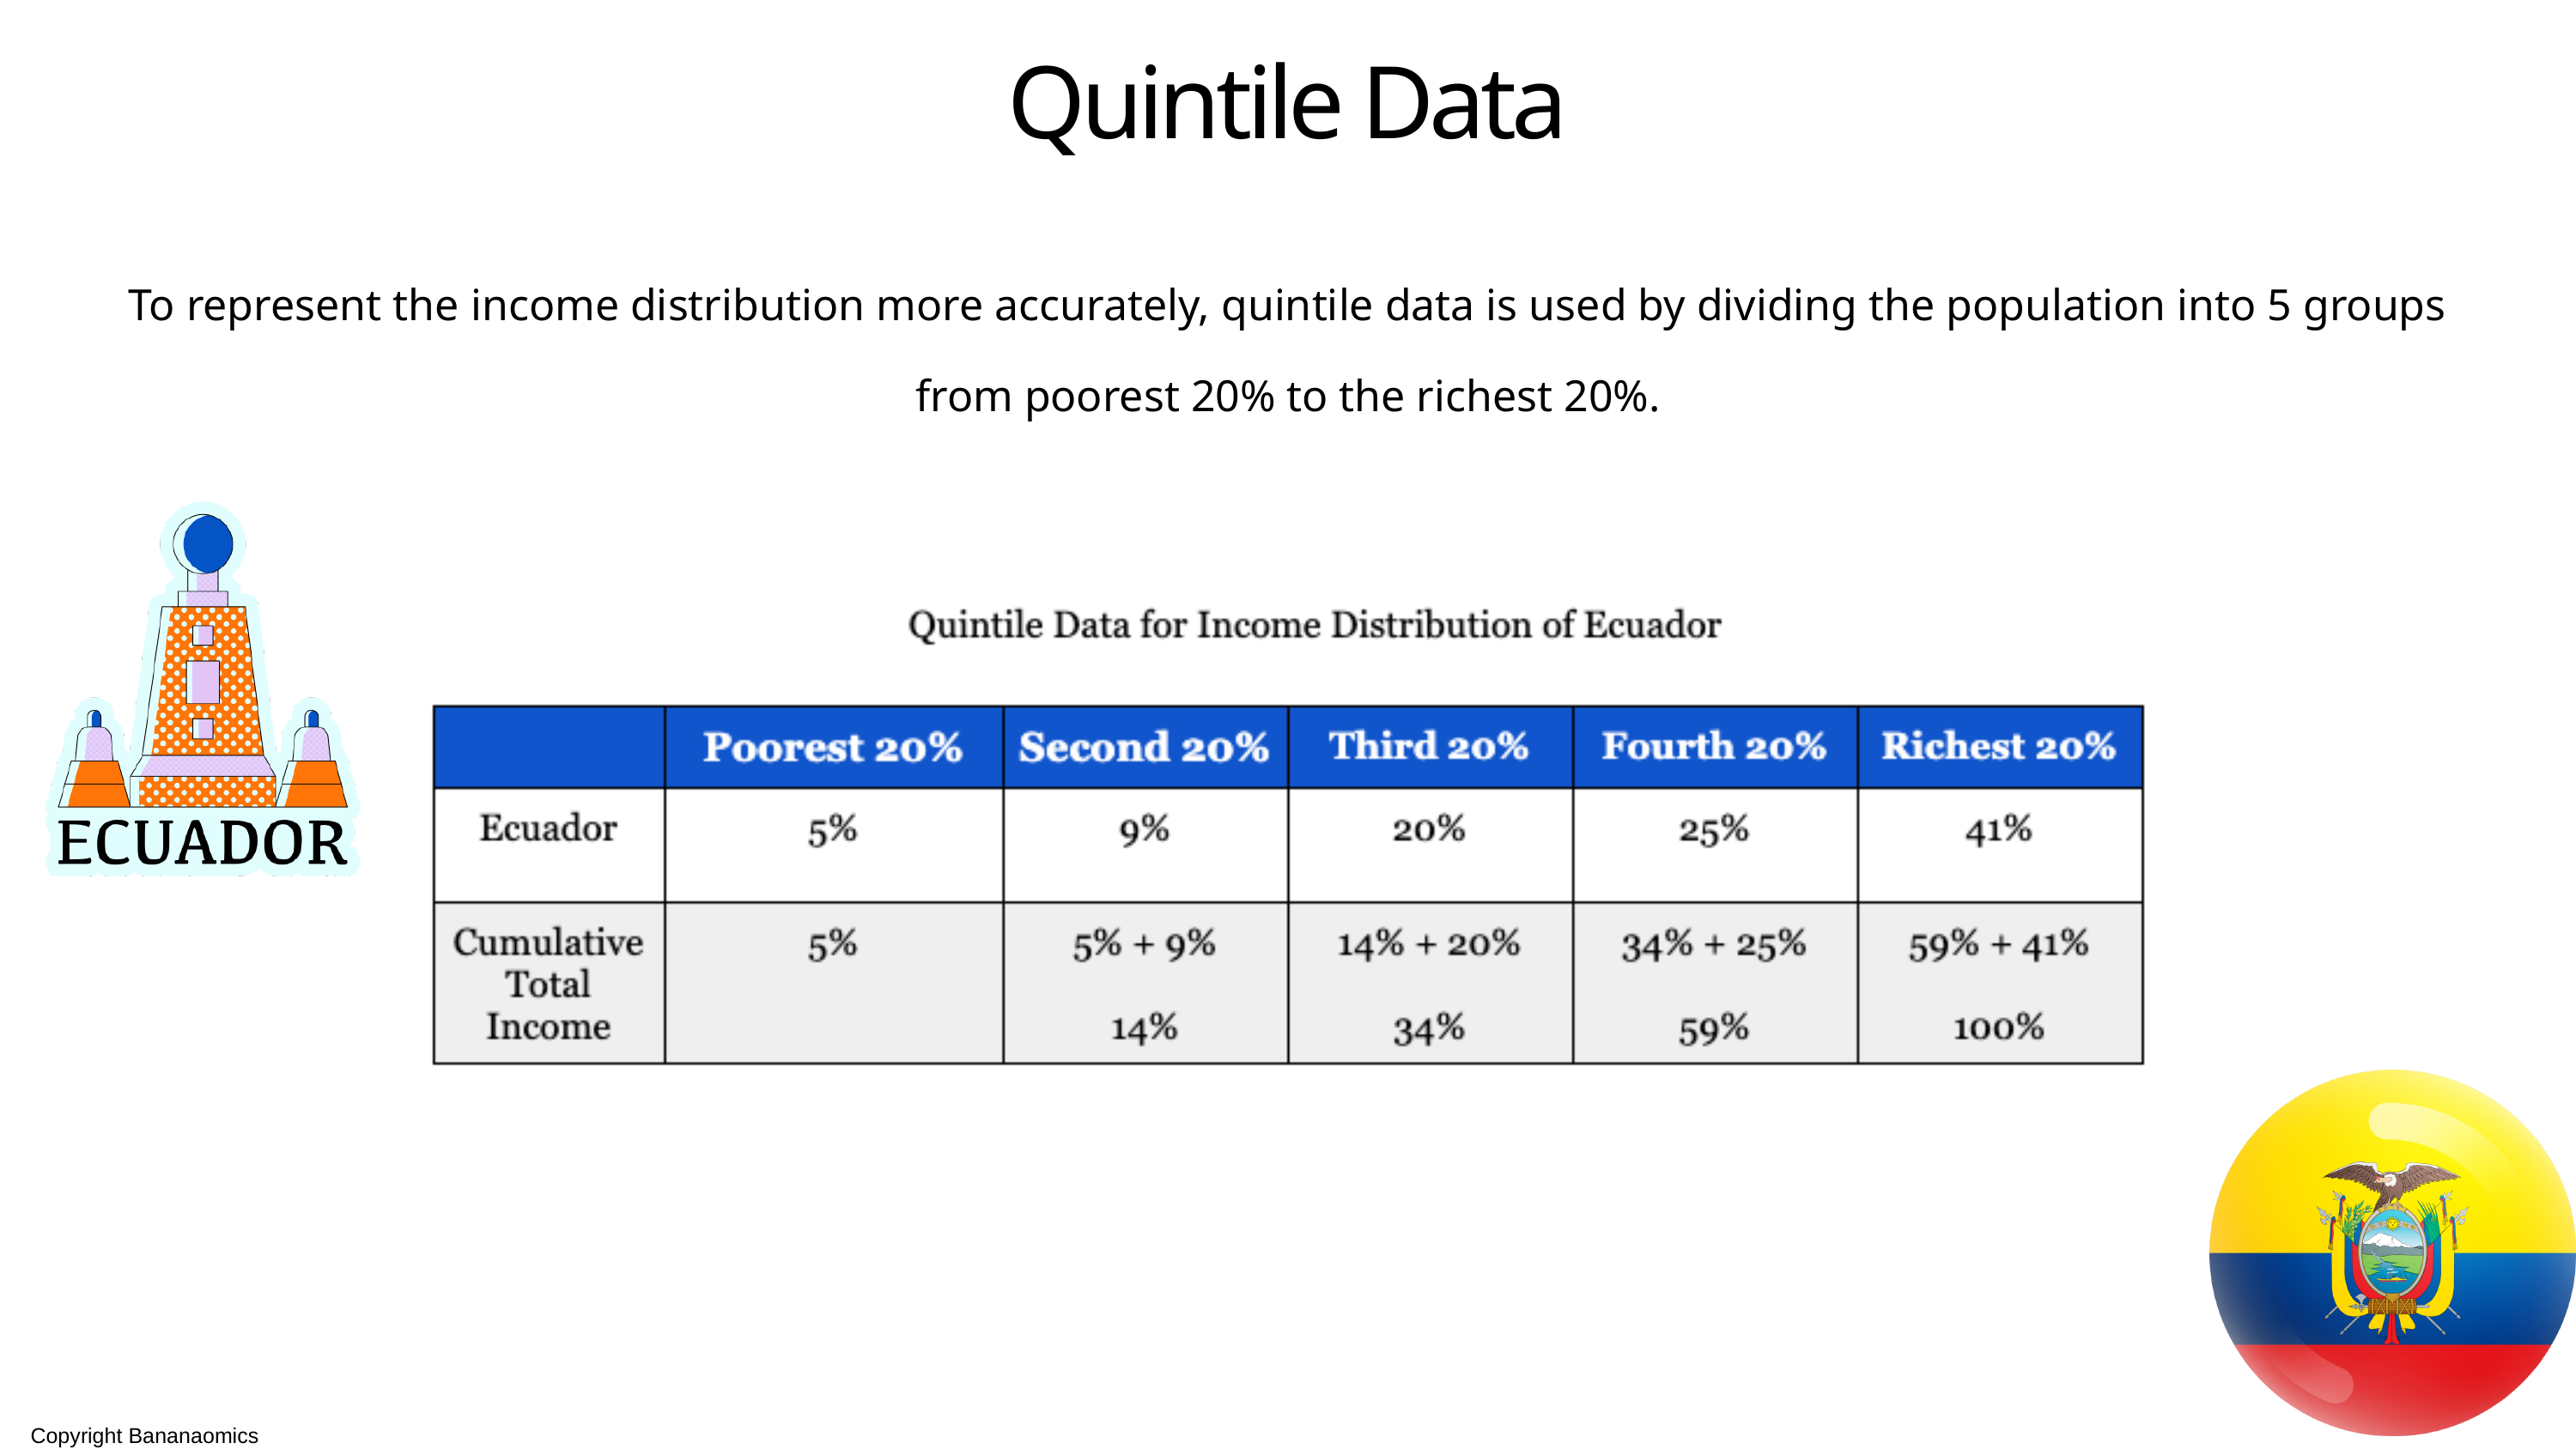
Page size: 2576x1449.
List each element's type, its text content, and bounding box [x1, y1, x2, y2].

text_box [136, 49, 2440, 241]
text_box To represent the income distribution more accurately, quintile data is used by dividing the population into 5 groups from poorest 20% to the richest 20%. [127, 238, 2449, 421]
picture [2209, 1069, 2576, 1437]
text_box Copyright Bananaomics [0, 1417, 553, 1448]
picture [407, 591, 2169, 1101]
picture [45, 500, 361, 877]
